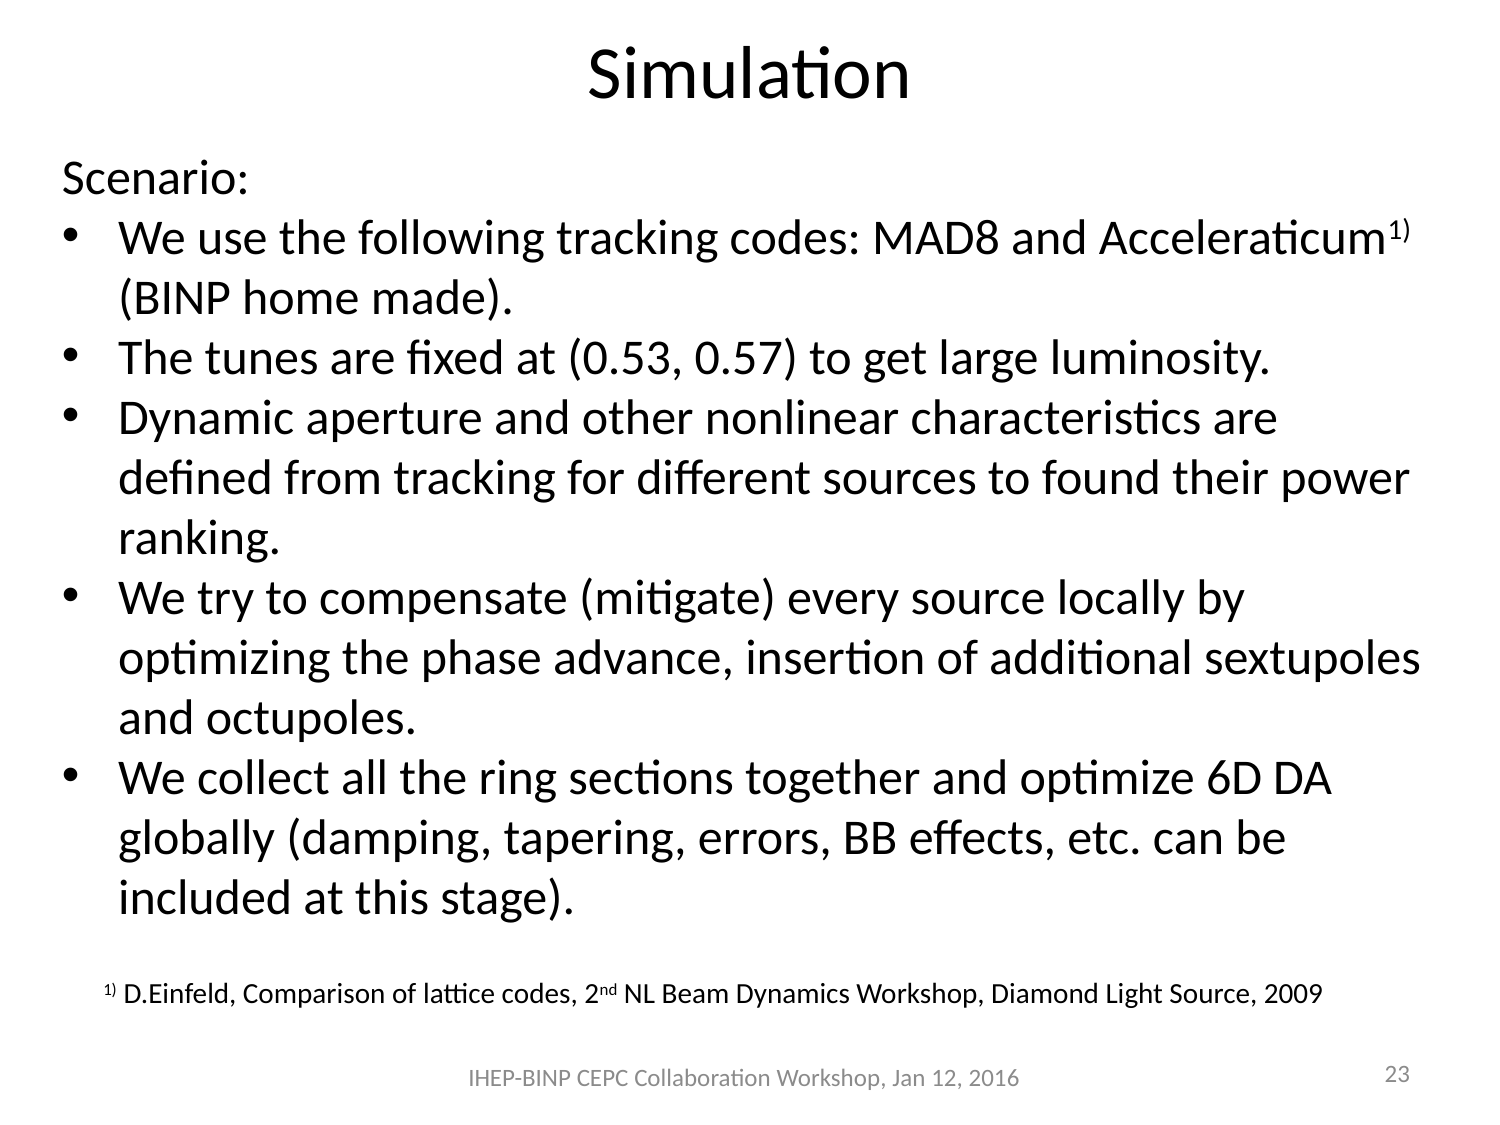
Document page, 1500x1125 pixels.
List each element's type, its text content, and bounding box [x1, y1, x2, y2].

slide_number 23 [1074, 1042, 1425, 1103]
text_box 1) D.Einfeld, Comparison of lattice codes, 2nd NL Beam Dynamics Workshop, Diamond Light Source, 2009 [88, 967, 1436, 1017]
text_box Scenario: We use the following tracking codes: MAD8 and Acceleraticum1) (BINP home made). The tunes are fixed at (0.53, 0.57) to get large luminosity. Dynamic aperture and other nonlinear characteristics are defined from tracking for different sources to found their power ranking. We try to compensate (mitigate) every source locally by optimizing the phase advance, insertion of additional sextupoles and octupoles. We collect all the ring sections together and optimize 6D DA globally (damping, tapering, errors, BB effects, etc. can be included at this stage). [47, 137, 1453, 932]
title Simulation [75, 1, 1425, 137]
footer IHEP-BINP CEPC Collaboration Workshop, Jan 12, 2016 [407, 1046, 1082, 1107]
